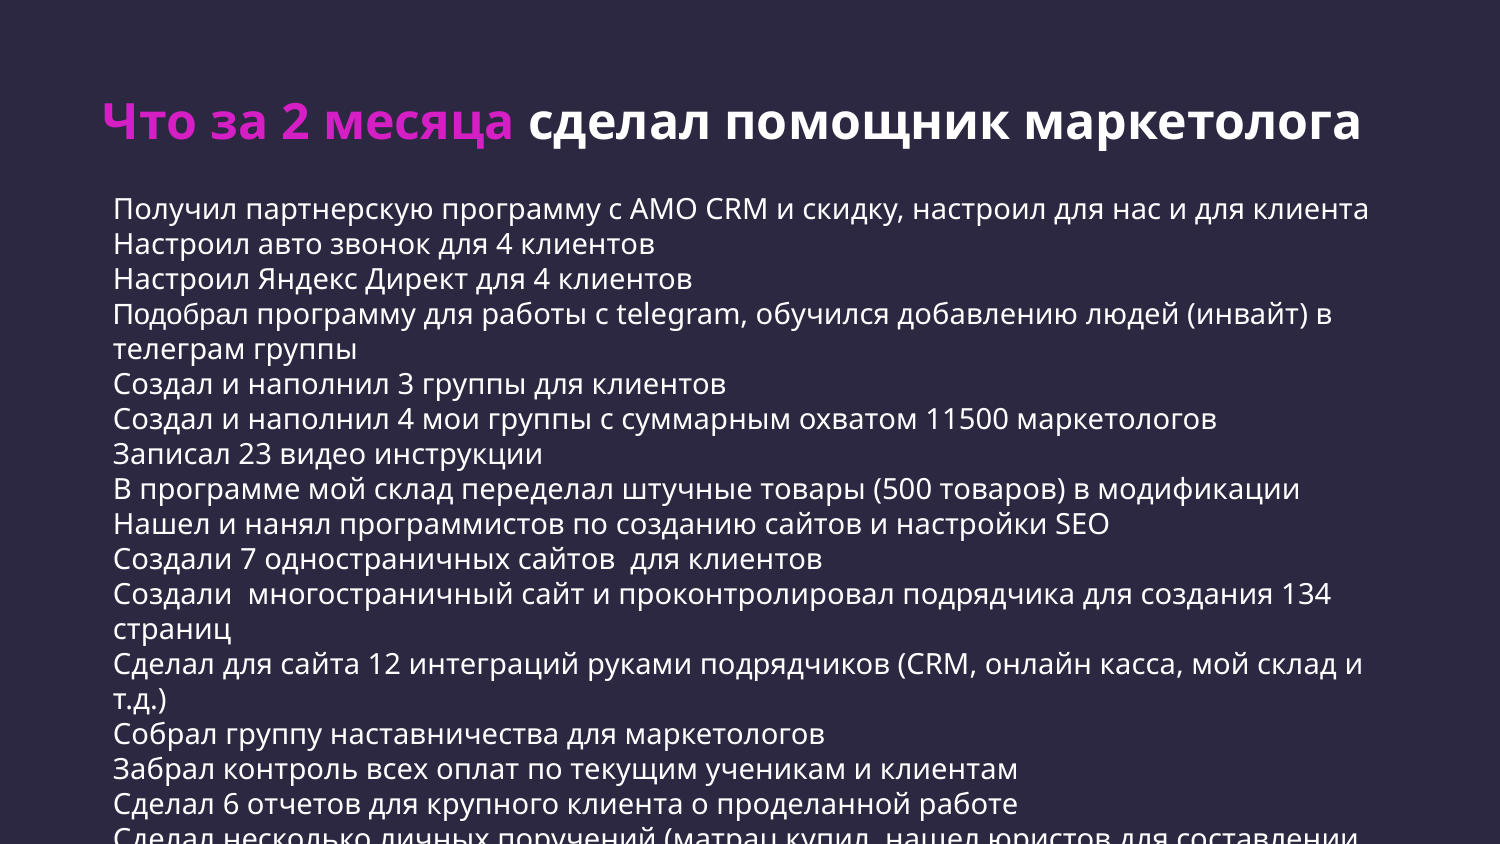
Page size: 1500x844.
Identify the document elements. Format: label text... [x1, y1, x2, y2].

text_box Получил партнерскую программу с AMO CRM и скидку, настроил для нас и для клиента Настроил авто звонок для 4 клиентов Настроил Яндекс Директ для 4 клиентов Подобрал программу для работы с telegram, обучился добавлению людей (инвайт) в телеграм группы Создал и наполнил 3 группы для клиентов Создал и наполнил 4 мои группы с суммарным охватом 11500 маркетологов Записал 23 видео инструкции В программе мой склад переделал штучные товары (500 товаров) в модификации Нашел и нанял программистов по созданию сайтов и настройки SEO Создали 7 одностраничных сайтов для клиентов Создали многостраничный сайт и проконтролировал подрядчика для создания 134 страниц Сделал для сайта 12 интеграций руками подрядчиков (CRM, онлайн касса, мой склад и т.д.) Собрал группу наставничества для маркетологов Забрал контроль всех оплат по текущим ученикам и клиентам Сделал 6 отчетов для крупного клиента о проделанной работе Сделал несколько личных поручений (матрац купил, нашел юристов для составлении претензии) [105, 183, 1431, 844]
text_box Что за 2 месяца сделал помощник маркетолога [87, 74, 1500, 165]
